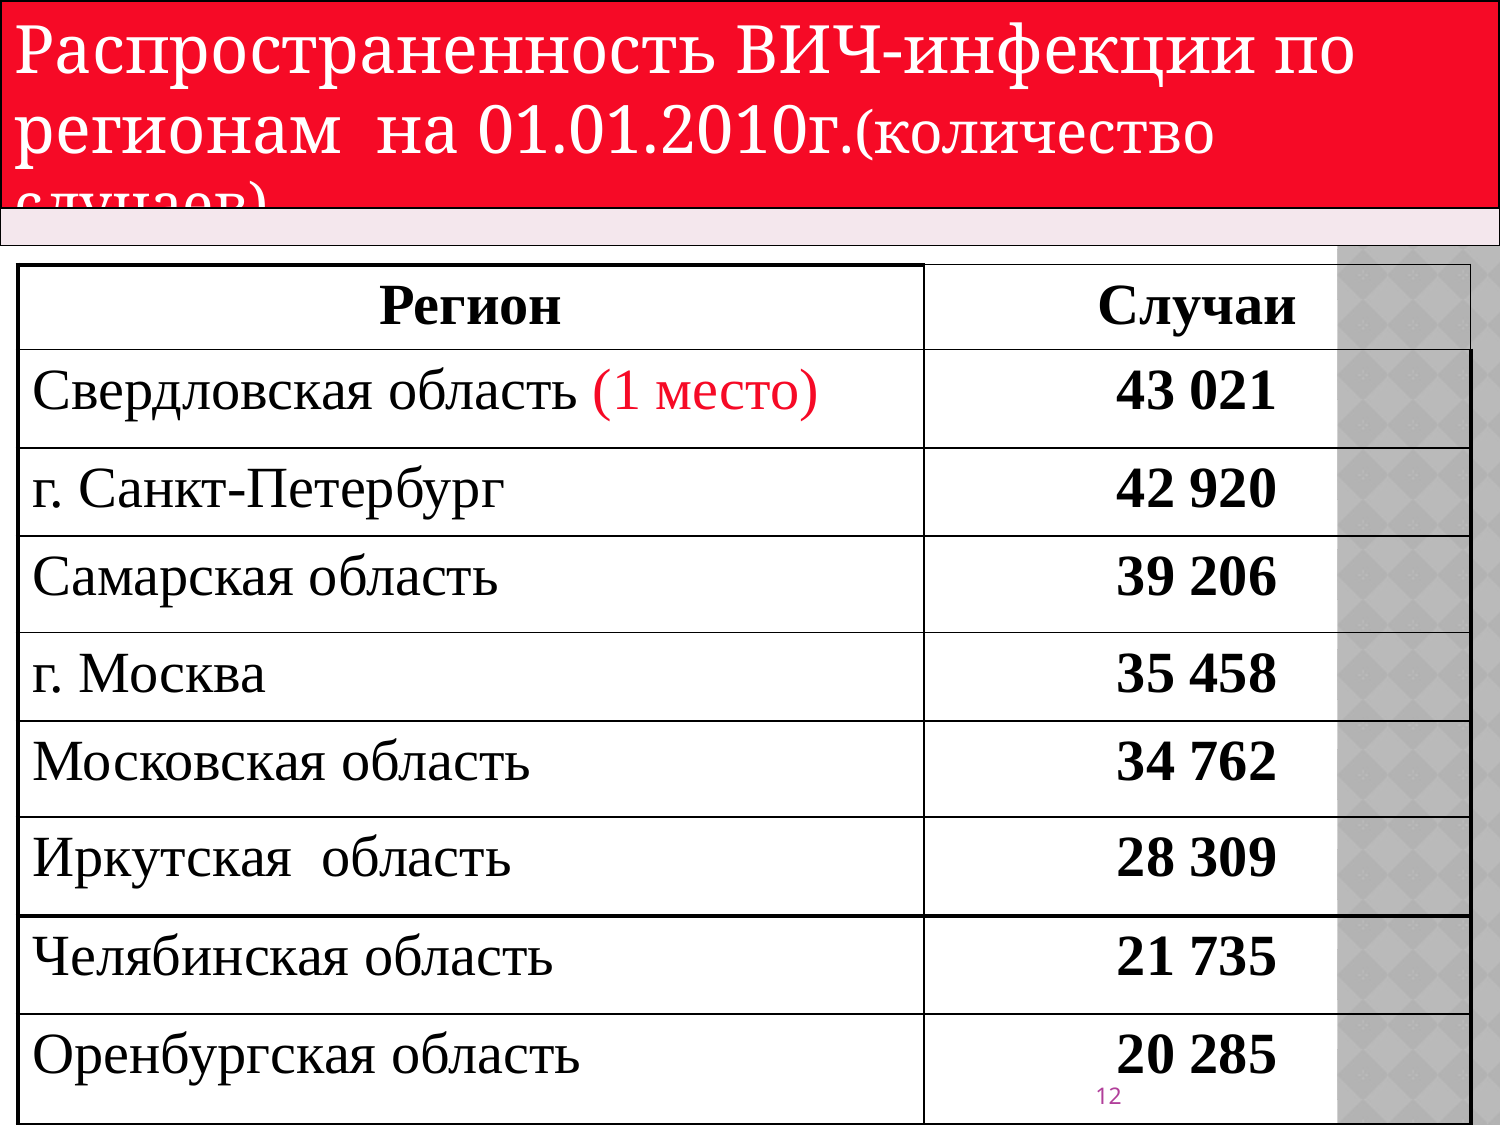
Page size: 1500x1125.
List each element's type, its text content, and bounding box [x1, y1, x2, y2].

table_cell г. Москва [20, 633, 923, 720]
table_cell Челябинская область [20, 918, 923, 1013]
table_cell Московская область [20, 722, 923, 816]
table_header Случаи [925, 265, 1470, 349]
table_header Регион [20, 267, 923, 349]
table_cell 42 920 [925, 449, 1469, 535]
table_cell 21 735 [925, 918, 1469, 1013]
text_box [0, 208, 1500, 246]
text_box Распространенность ВИЧ-инфекции по регионам на 01.01.2010г.(количество случаев) [0, 0, 1500, 208]
table_cell Оренбургская область [20, 1015, 923, 1123]
table_cell 20 285 [925, 1015, 1469, 1123]
table_cell 35 458 [925, 633, 1469, 720]
table_cell 43 021 [925, 350, 1469, 447]
table_cell Свердловская область (1 место) [20, 350, 923, 447]
table_cell Самарская область [20, 537, 923, 632]
table_cell Иркутская область [20, 818, 923, 914]
table_cell 34 762 [925, 722, 1469, 816]
table_cell 28 309 [925, 818, 1469, 914]
table_cell 39 206 [925, 537, 1469, 632]
table_cell г. Санкт-Петербург [20, 449, 923, 535]
